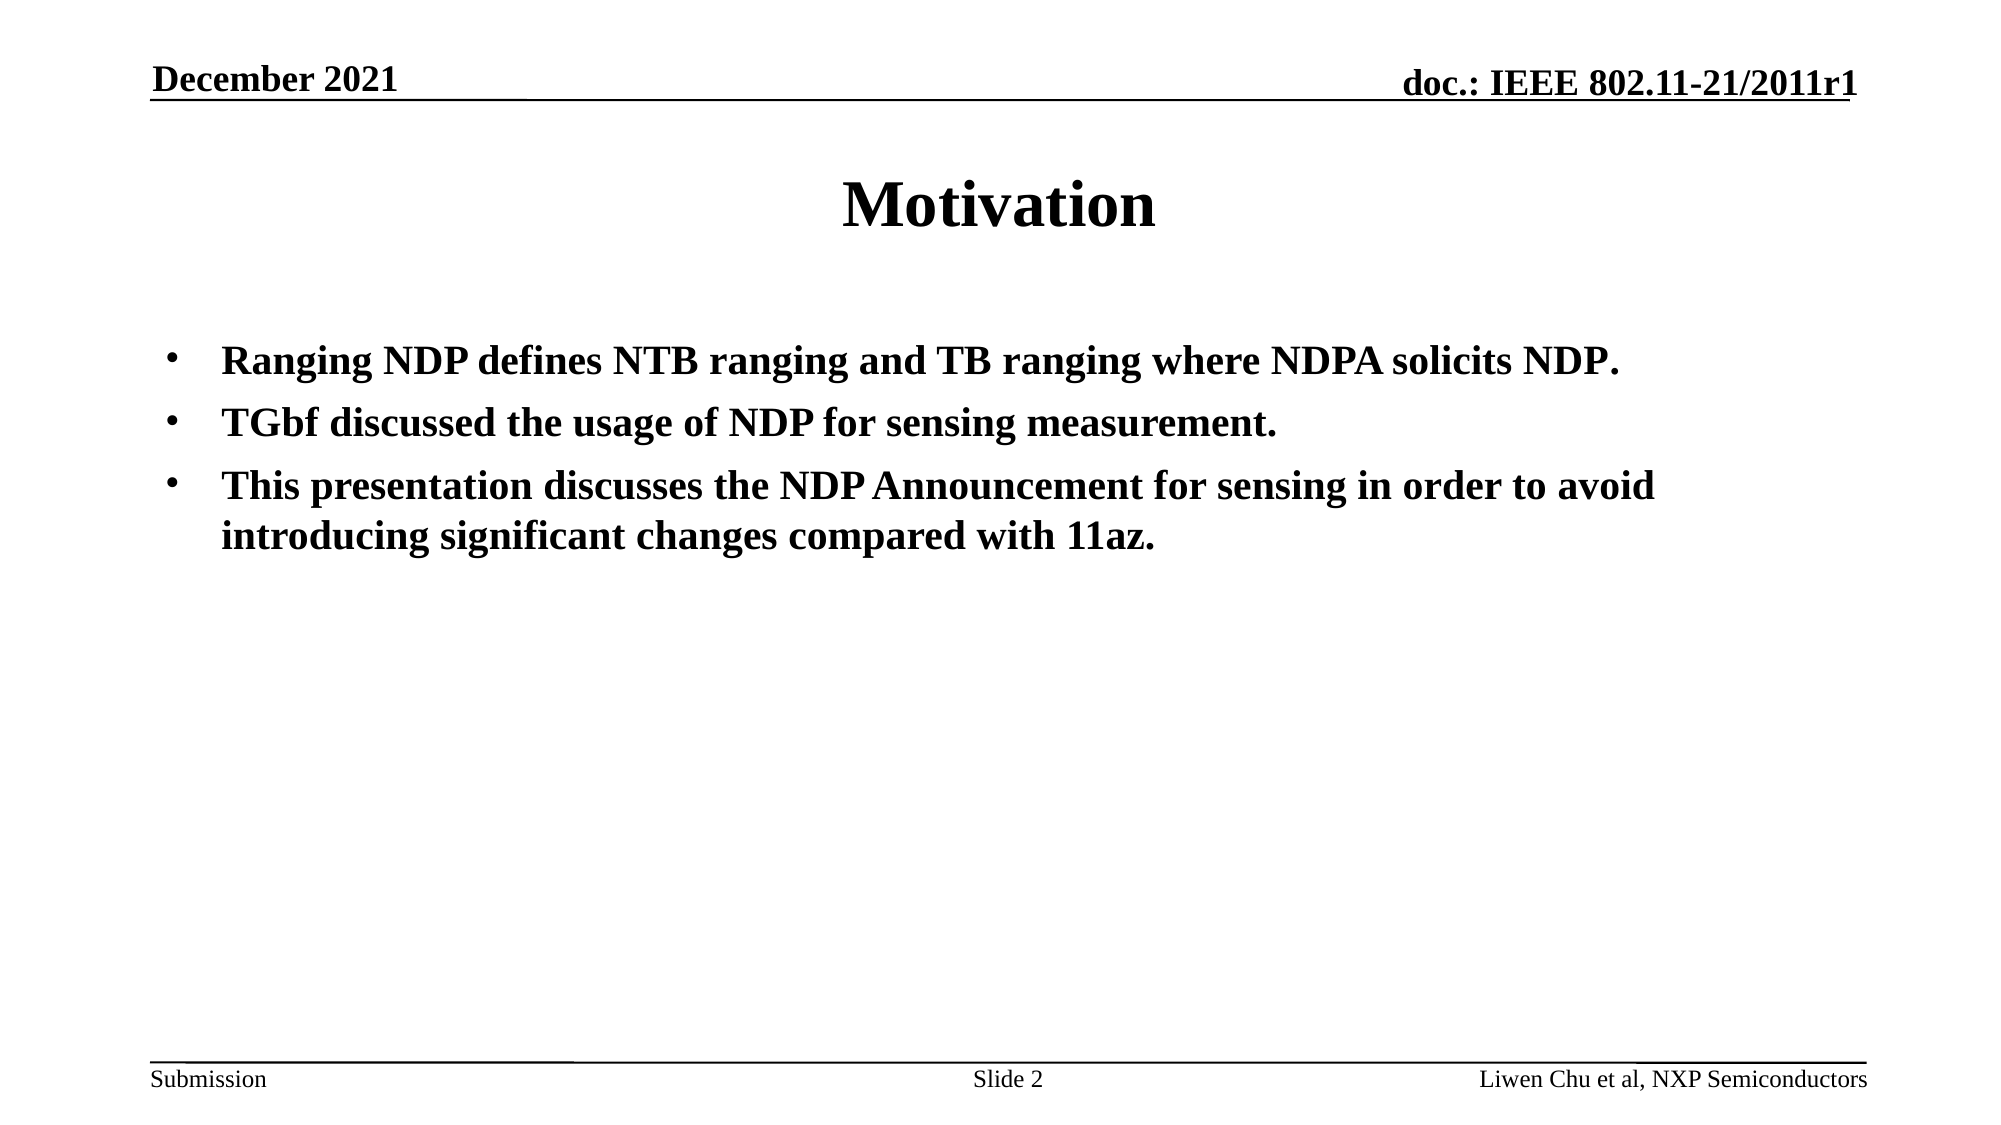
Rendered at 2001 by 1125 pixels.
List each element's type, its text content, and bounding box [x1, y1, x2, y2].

title Motivation [149, 112, 1850, 288]
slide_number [152, 54, 563, 100]
list Ranging NDP defines NTB ranging and TB ranging where NDPA solicits NDP. TGbf discussed the usage of NDP for sensing measurement. This presentation discusses the NDP Announcement for sensing in order to avoid introducing significant changes compared with 11az. [149, 324, 1850, 1000]
slide_number Slide 2 [950, 1061, 1067, 1123]
footer Liwen Chu et al, NXP Semiconductors [1171, 1061, 1869, 1093]
